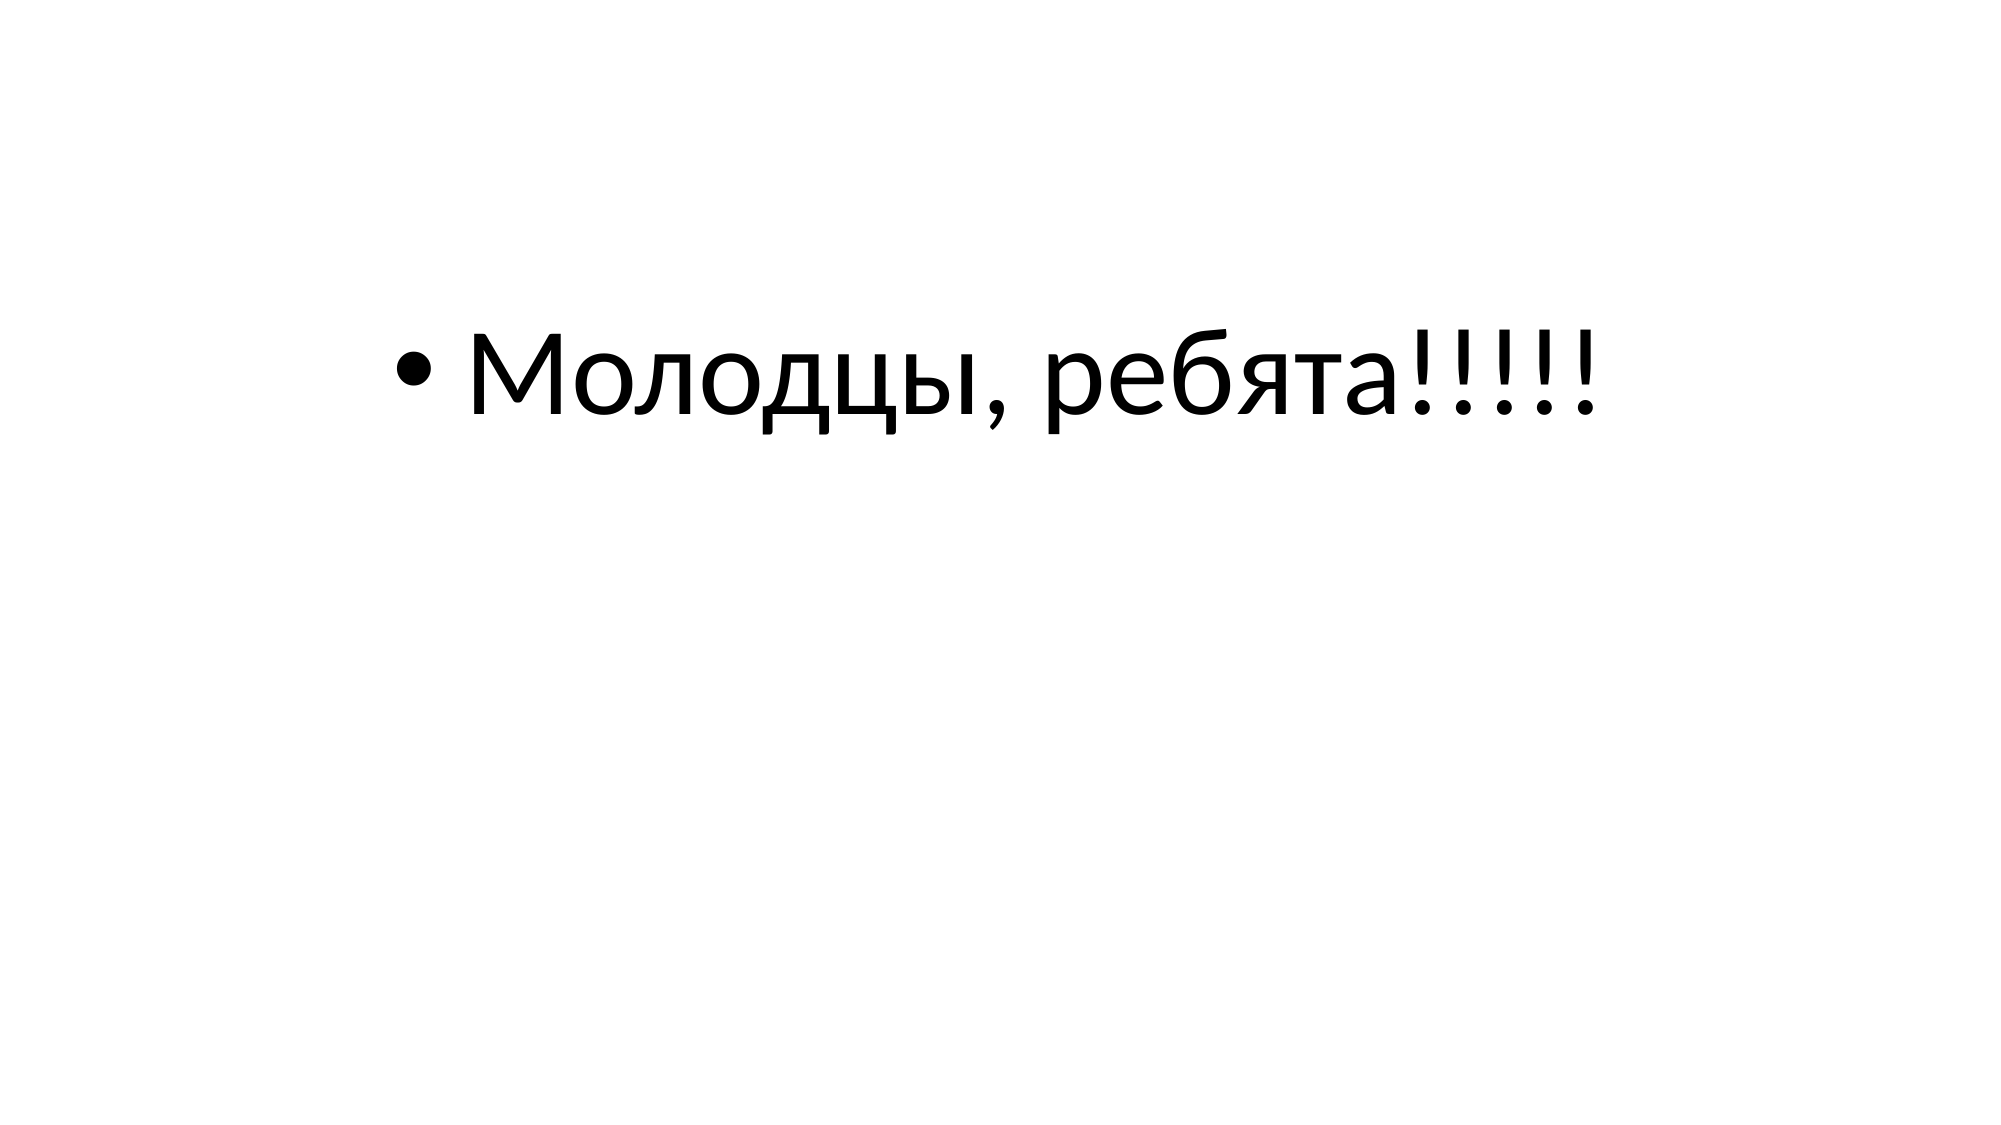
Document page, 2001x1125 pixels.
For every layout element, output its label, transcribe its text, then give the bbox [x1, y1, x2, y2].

list Молодцы, ребята!!!!! [137, 299, 1863, 1014]
